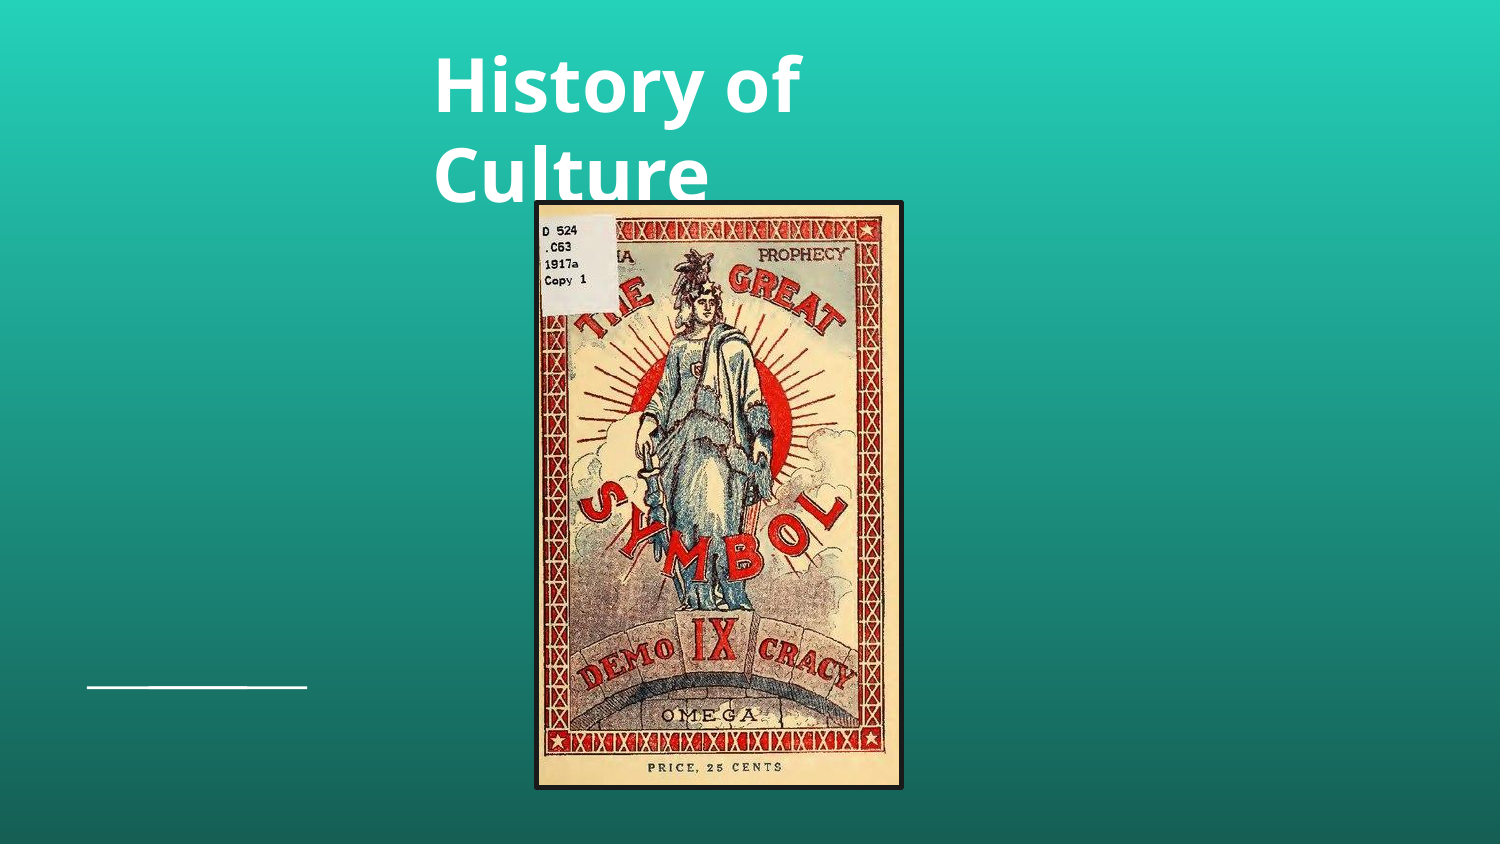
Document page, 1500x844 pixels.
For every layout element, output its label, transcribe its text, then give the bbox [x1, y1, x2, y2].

picture [538, 204, 900, 786]
title History of Culture [417, 41, 1114, 214]
text_box [103, 287, 533, 690]
